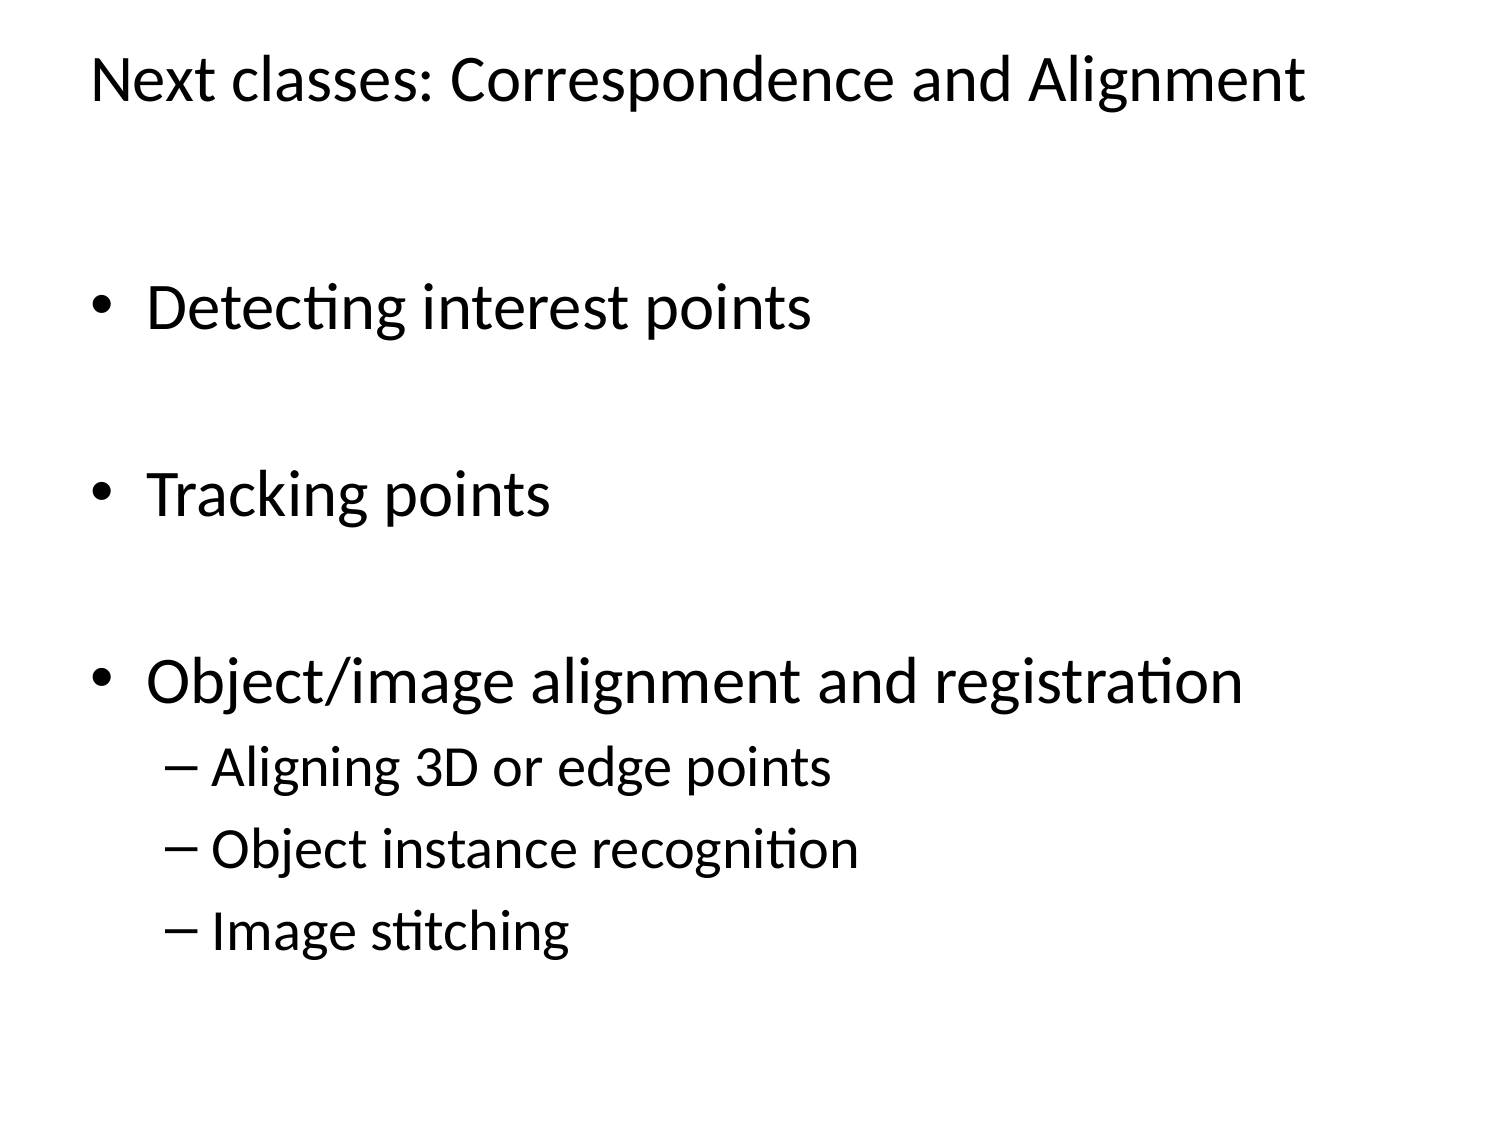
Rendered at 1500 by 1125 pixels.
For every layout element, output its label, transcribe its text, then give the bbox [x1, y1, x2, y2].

title Next classes: Correspondence and Alignment [74, 0, 1426, 151]
list Detecting interest points Tracking points Object/image alignment and registration Aligning 3D or edge points Object instance recognition Image stitching [74, 162, 1426, 1006]
